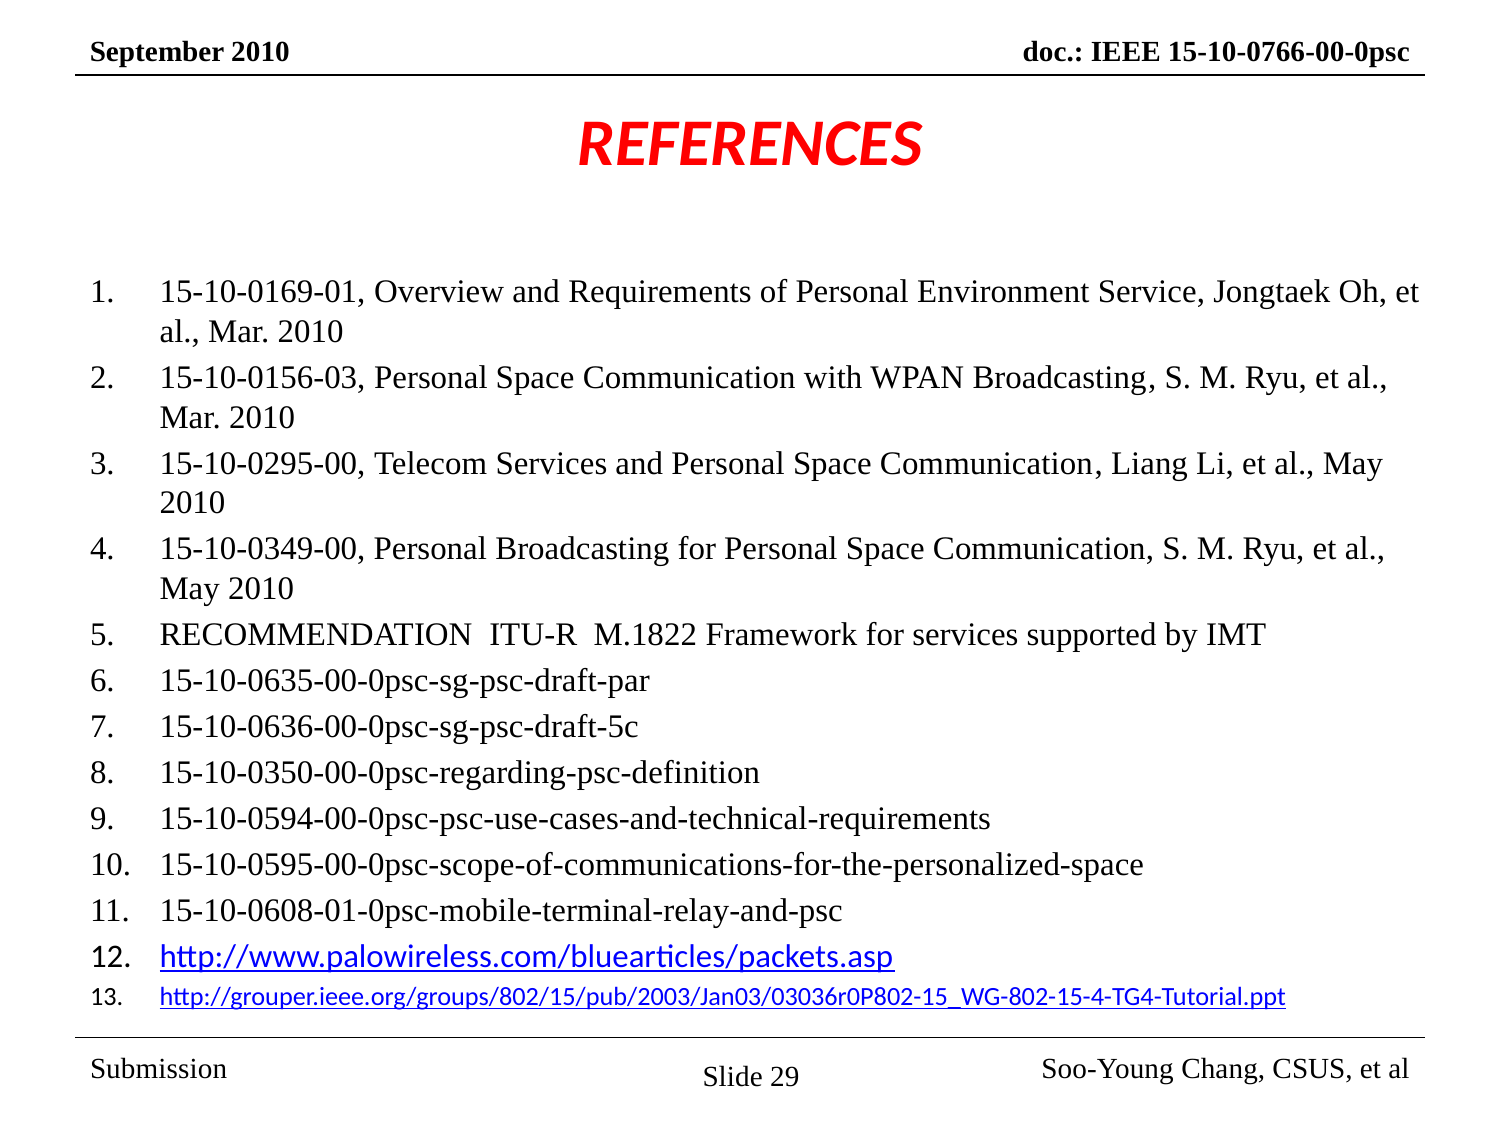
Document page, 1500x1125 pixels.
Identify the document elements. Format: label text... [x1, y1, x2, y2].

text_box Slide 29 [687, 1049, 815, 1100]
list 15-10-0169-01, Overview and Requirements of Personal Environment Service, Jongtaek Oh, et al., Mar. 2010 15-10-0156-03, Personal Space Communication with WPAN Broadcasting, S. M. Ryu, et al., Mar. 2010 15-10-0295-00, Telecom Services and Personal Space Communication, Liang Li, et al., May 2010 15-10-0349-00, Personal Broadcasting for Personal Space Communication, S. M. Ryu, et al., May 2010 RECOMMENDATION ITU-R M.1822 Framework for services supported by IMT 15-10-0635-00-0psc-sg-psc-draft-par 15-10-0636-00-0psc-sg-psc-draft-5c 15-10-0350-00-0psc-regarding-psc-definition 15-10-0594-00-0psc-psc-use-cases-and-technical-requirements 15-10-0595-00-0psc-scope-of-communications-for-the-personalized-space 15-10-0608-01-0psc-mobile-terminal-relay-and-psc http://www.palowireless.com/bluearticles/packets.asp http://grouper.ieee.org/groups/802/15/pub/2003/Jan03/03036r0P802-15_WG-802-15-4-TG4-Tutorial.ppt [75, 262, 1438, 1025]
title REFERENCES [75, 45, 1425, 233]
